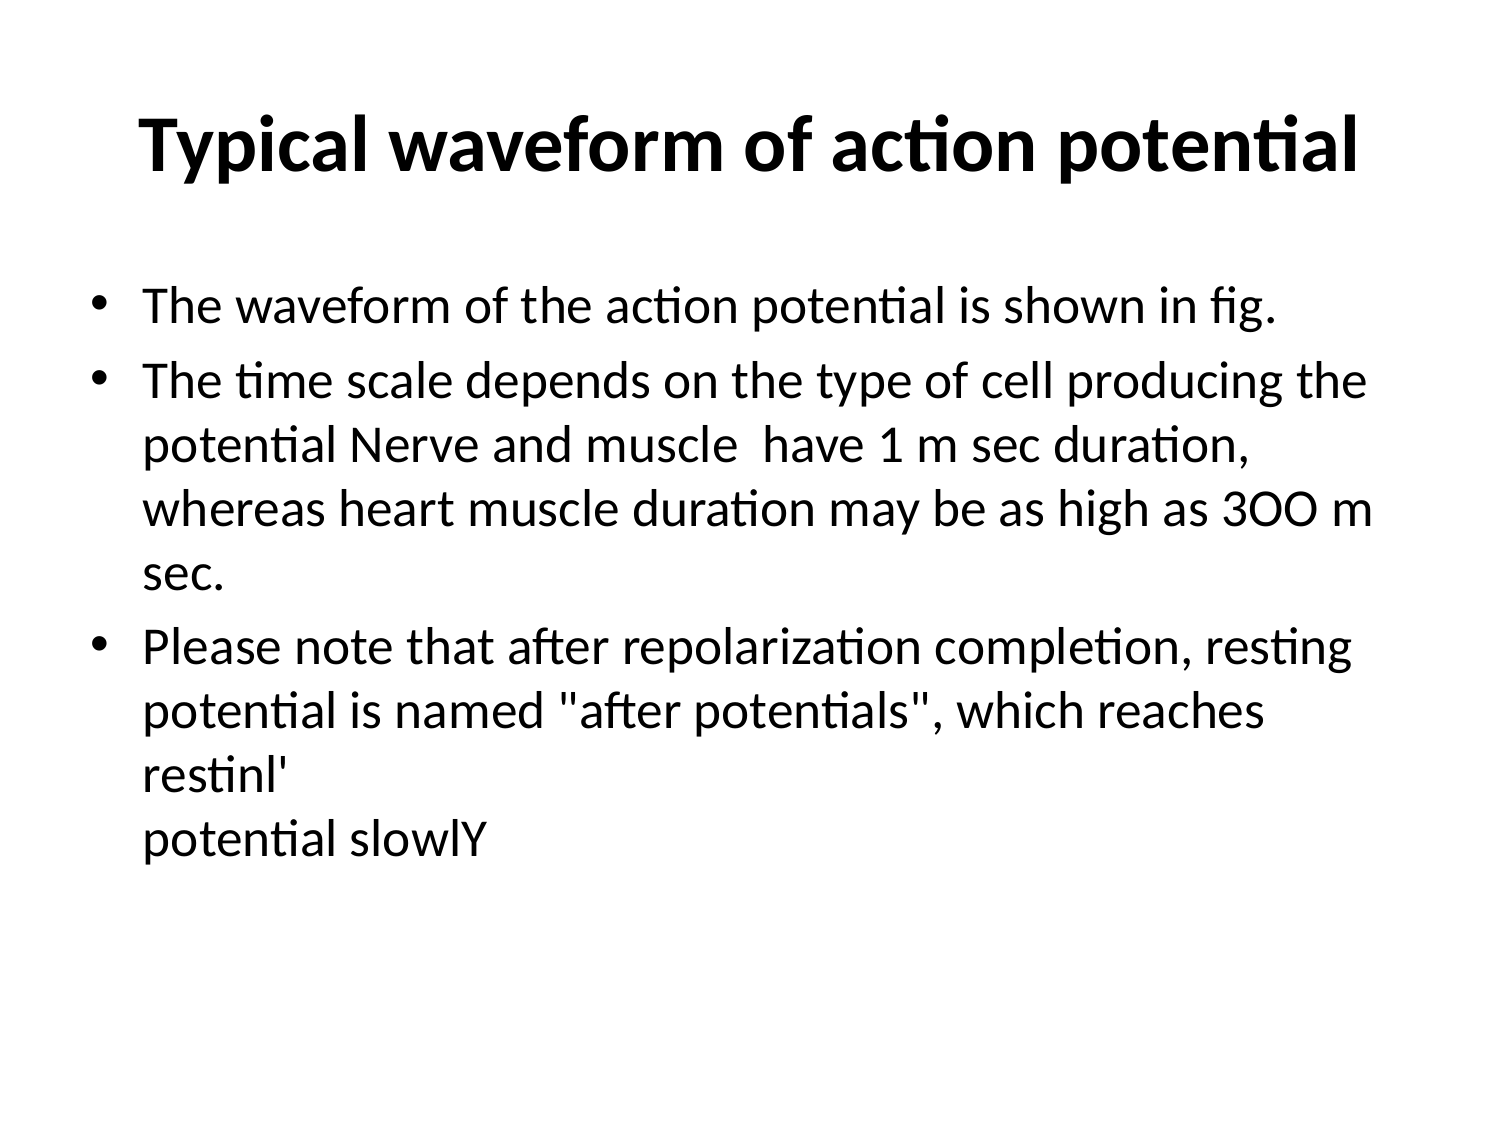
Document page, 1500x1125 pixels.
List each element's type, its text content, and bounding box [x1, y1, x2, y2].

list The waveform of the action potential is shown in fig. The time scale depends on the type of cell producing the potential Nerve and muscle have 1 m sec duration, whereas heart muscle duration may be as high as 3OO m sec. Please note that after repolarization completion, resting potential is named "after potentials", which reaches restinl' potential slowlY [75, 262, 1425, 1005]
title Typical waveform of action potential [75, 45, 1425, 233]
